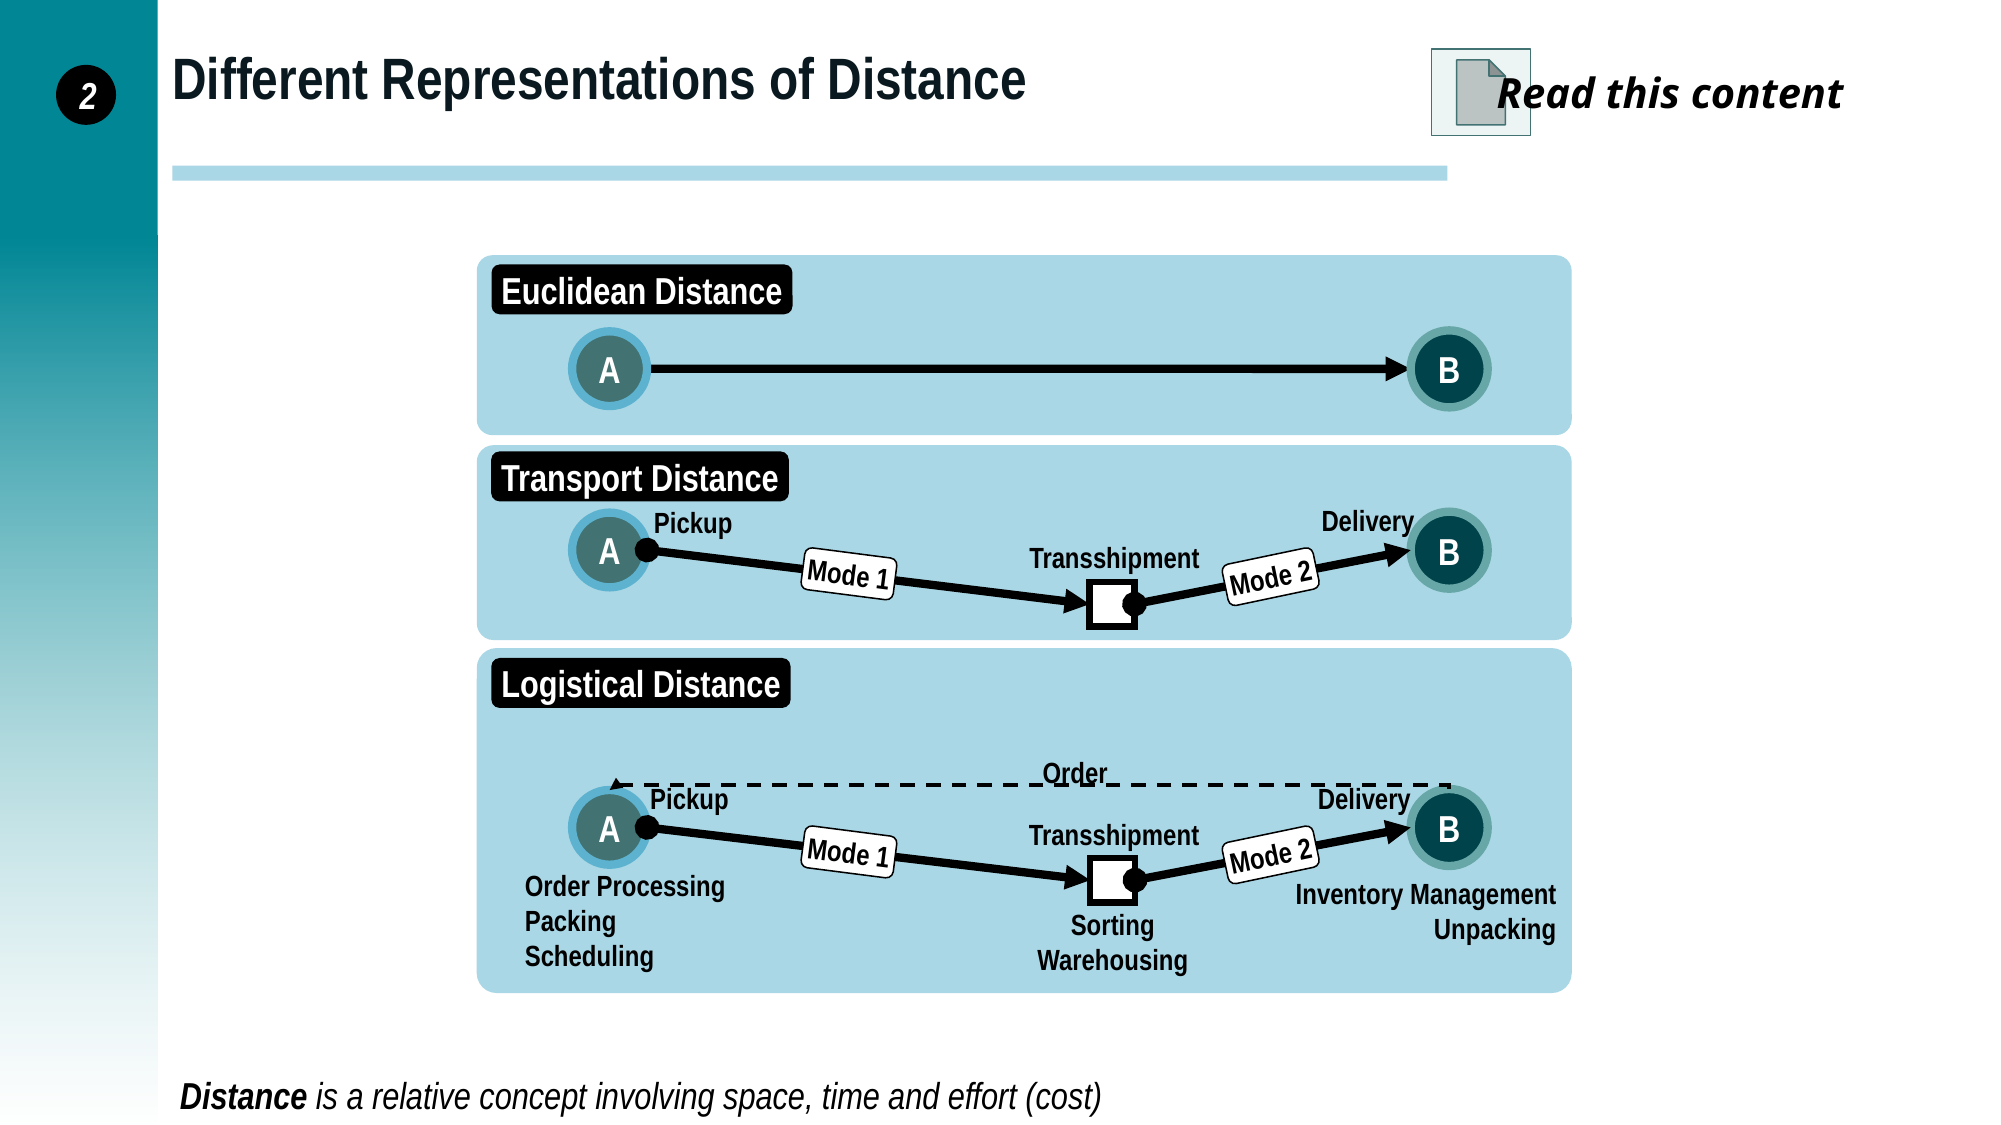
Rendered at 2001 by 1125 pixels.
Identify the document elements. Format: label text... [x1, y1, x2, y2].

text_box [1134, 549, 1411, 605]
text_box Order [1042, 754, 1108, 790]
text_box Pickup [650, 780, 730, 816]
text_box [1134, 827, 1411, 881]
text_box Inventory Management Unpacking [1295, 875, 1557, 946]
text_box Read this content [1481, 59, 1859, 124]
text_box Order Processing Packing Scheduling [524, 867, 727, 973]
text_box B [1410, 789, 1488, 867]
text_box Transshipment [1035, 816, 1200, 852]
title Different Representations of Distance [157, 1, 1956, 152]
text_box Euclidean Distance [491, 264, 793, 315]
text_box Delivery [1321, 501, 1415, 537]
text_box Distance is a relative concept involving space, time and effort (cost) [1035, 1064, 1118, 1125]
text_box Transshipment [1035, 539, 1201, 575]
text_box A [572, 790, 645, 865]
text_box [1431, 49, 1531, 136]
text_box [1090, 857, 1135, 903]
text_box A [572, 512, 646, 588]
text_box [1089, 581, 1135, 627]
text_box Sorting Warehousing [1037, 906, 1189, 977]
text_box Logistical Distance [491, 657, 791, 708]
text_box Transport Distance [491, 451, 789, 502]
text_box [646, 827, 1091, 881]
text_box Pickup [654, 504, 733, 540]
text_box [476, 648, 1023, 994]
text_box B [1410, 511, 1488, 589]
text_box A [572, 331, 648, 407]
text_box [1035, 445, 1572, 641]
text_box B [1410, 330, 1488, 408]
text_box Delivery [1317, 780, 1412, 816]
text_box [1035, 648, 1572, 994]
text_box 2 [53, 62, 119, 127]
text_box [476, 255, 1572, 436]
text_box Distance is a relative concept involving space, time and effort (cost) [165, 1064, 1023, 1125]
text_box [646, 549, 1090, 605]
text_box [476, 445, 1023, 641]
